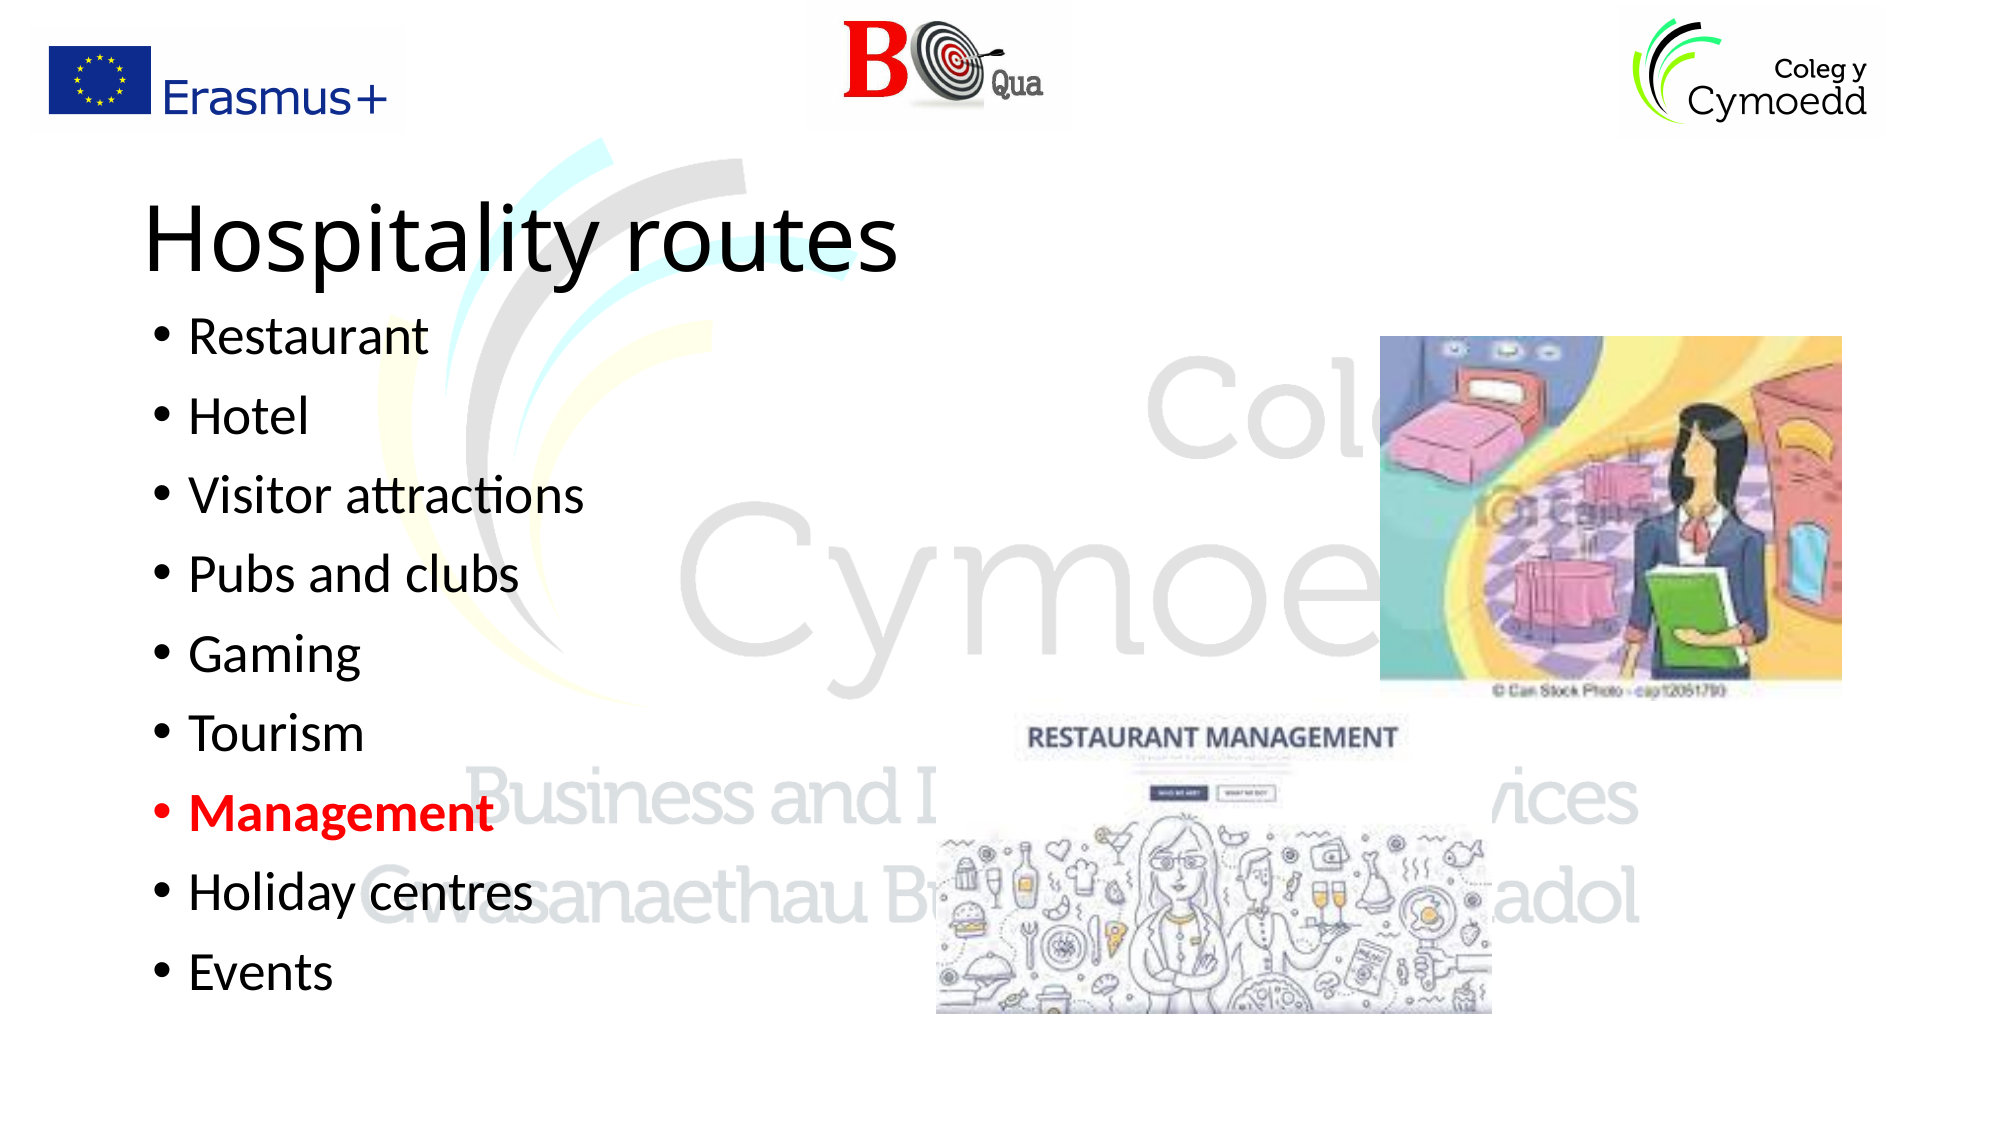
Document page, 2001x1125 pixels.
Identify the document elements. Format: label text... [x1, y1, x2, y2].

title Hospitality routes [126, 133, 1852, 351]
picture [1617, 6, 1886, 138]
picture [29, 26, 406, 134]
picture [936, 698, 1492, 1014]
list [1380, 336, 1842, 701]
list Restaurant Hotel Visitor attractions Pubs and clubs Gaming Tourism Management Holiday centres Events [137, 299, 988, 1014]
picture [805, 0, 1072, 132]
